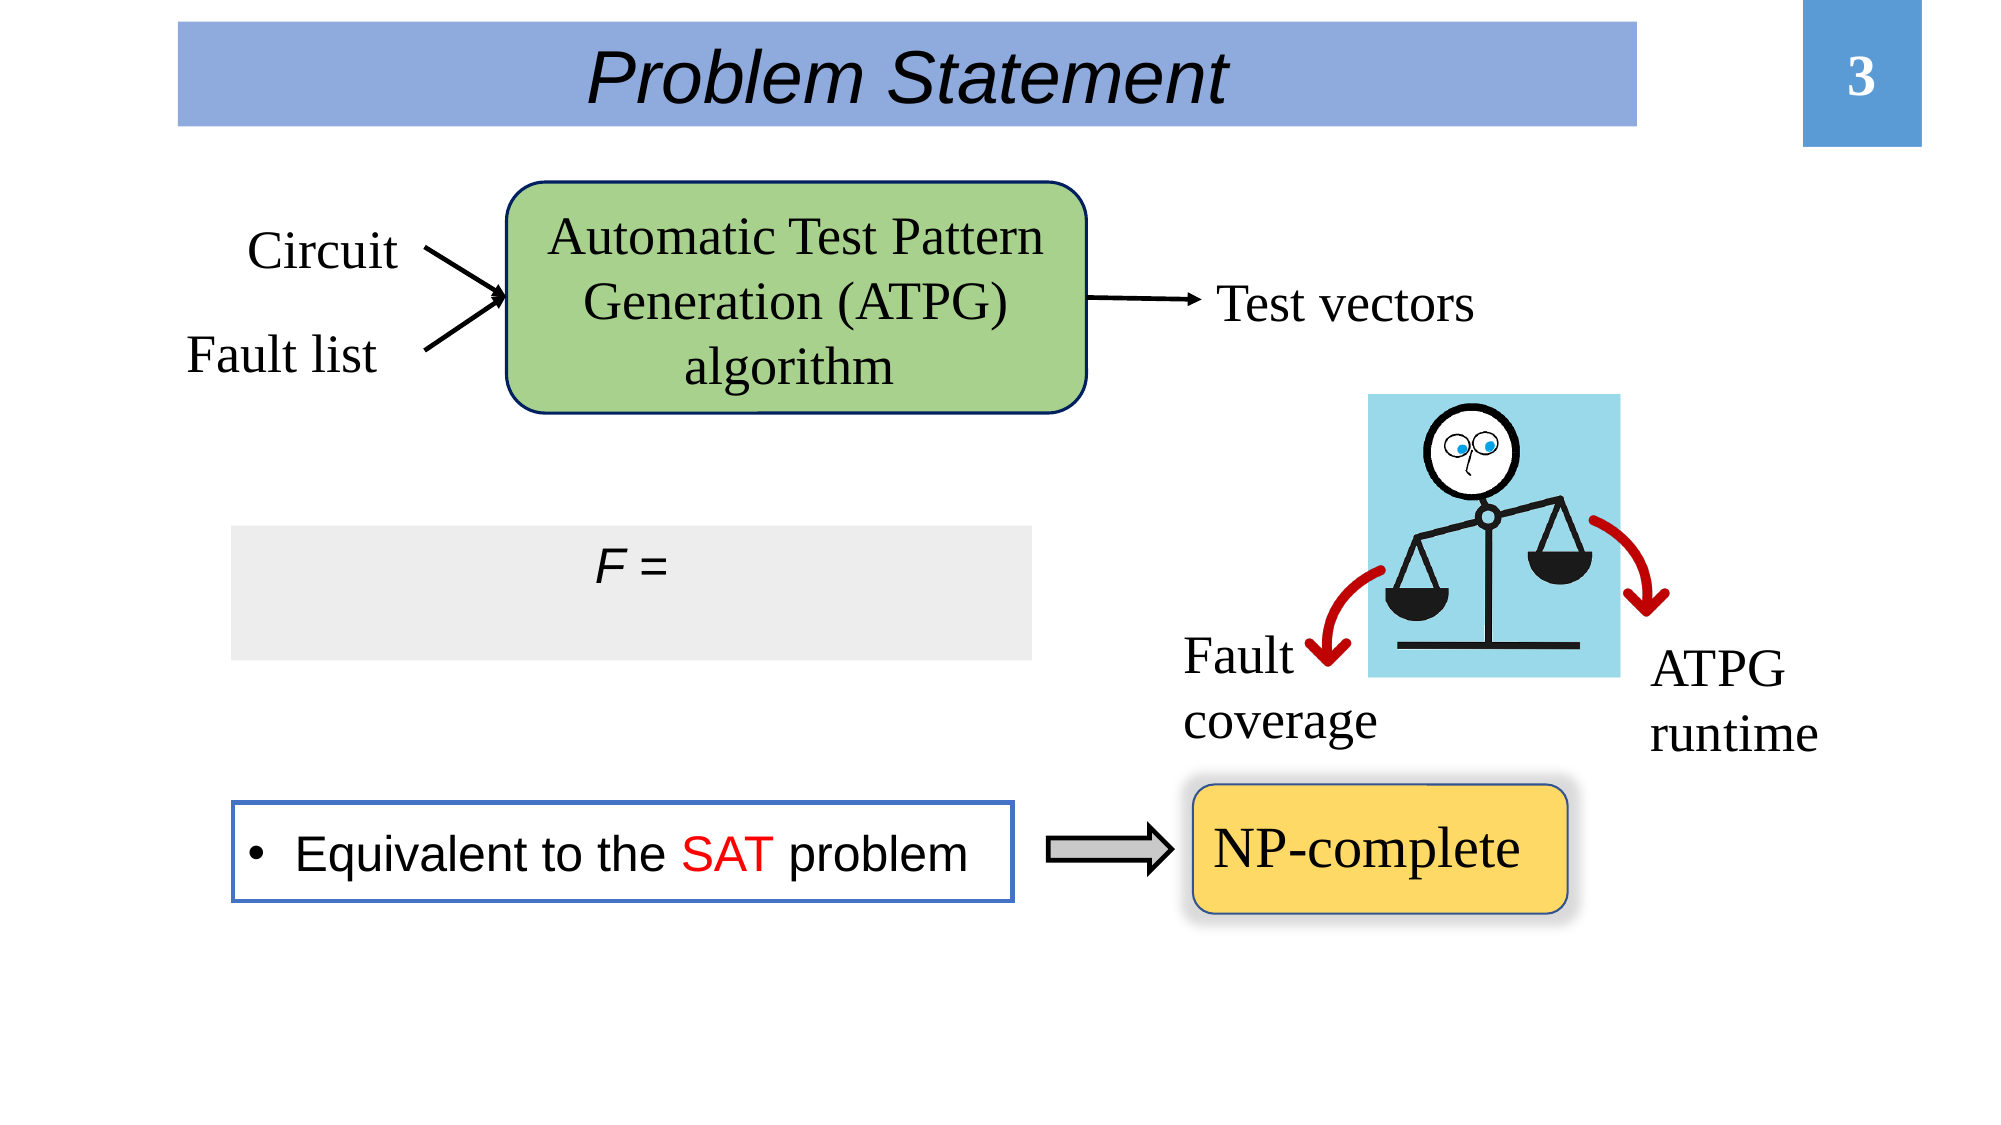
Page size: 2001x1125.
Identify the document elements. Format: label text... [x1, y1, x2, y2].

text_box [171, 181, 1559, 414]
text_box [1048, 784, 1568, 914]
text_box Equivalent to the SAT problem [232, 802, 1014, 902]
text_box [1168, 394, 1844, 771]
text_box Problem Statement [177, 21, 1637, 127]
